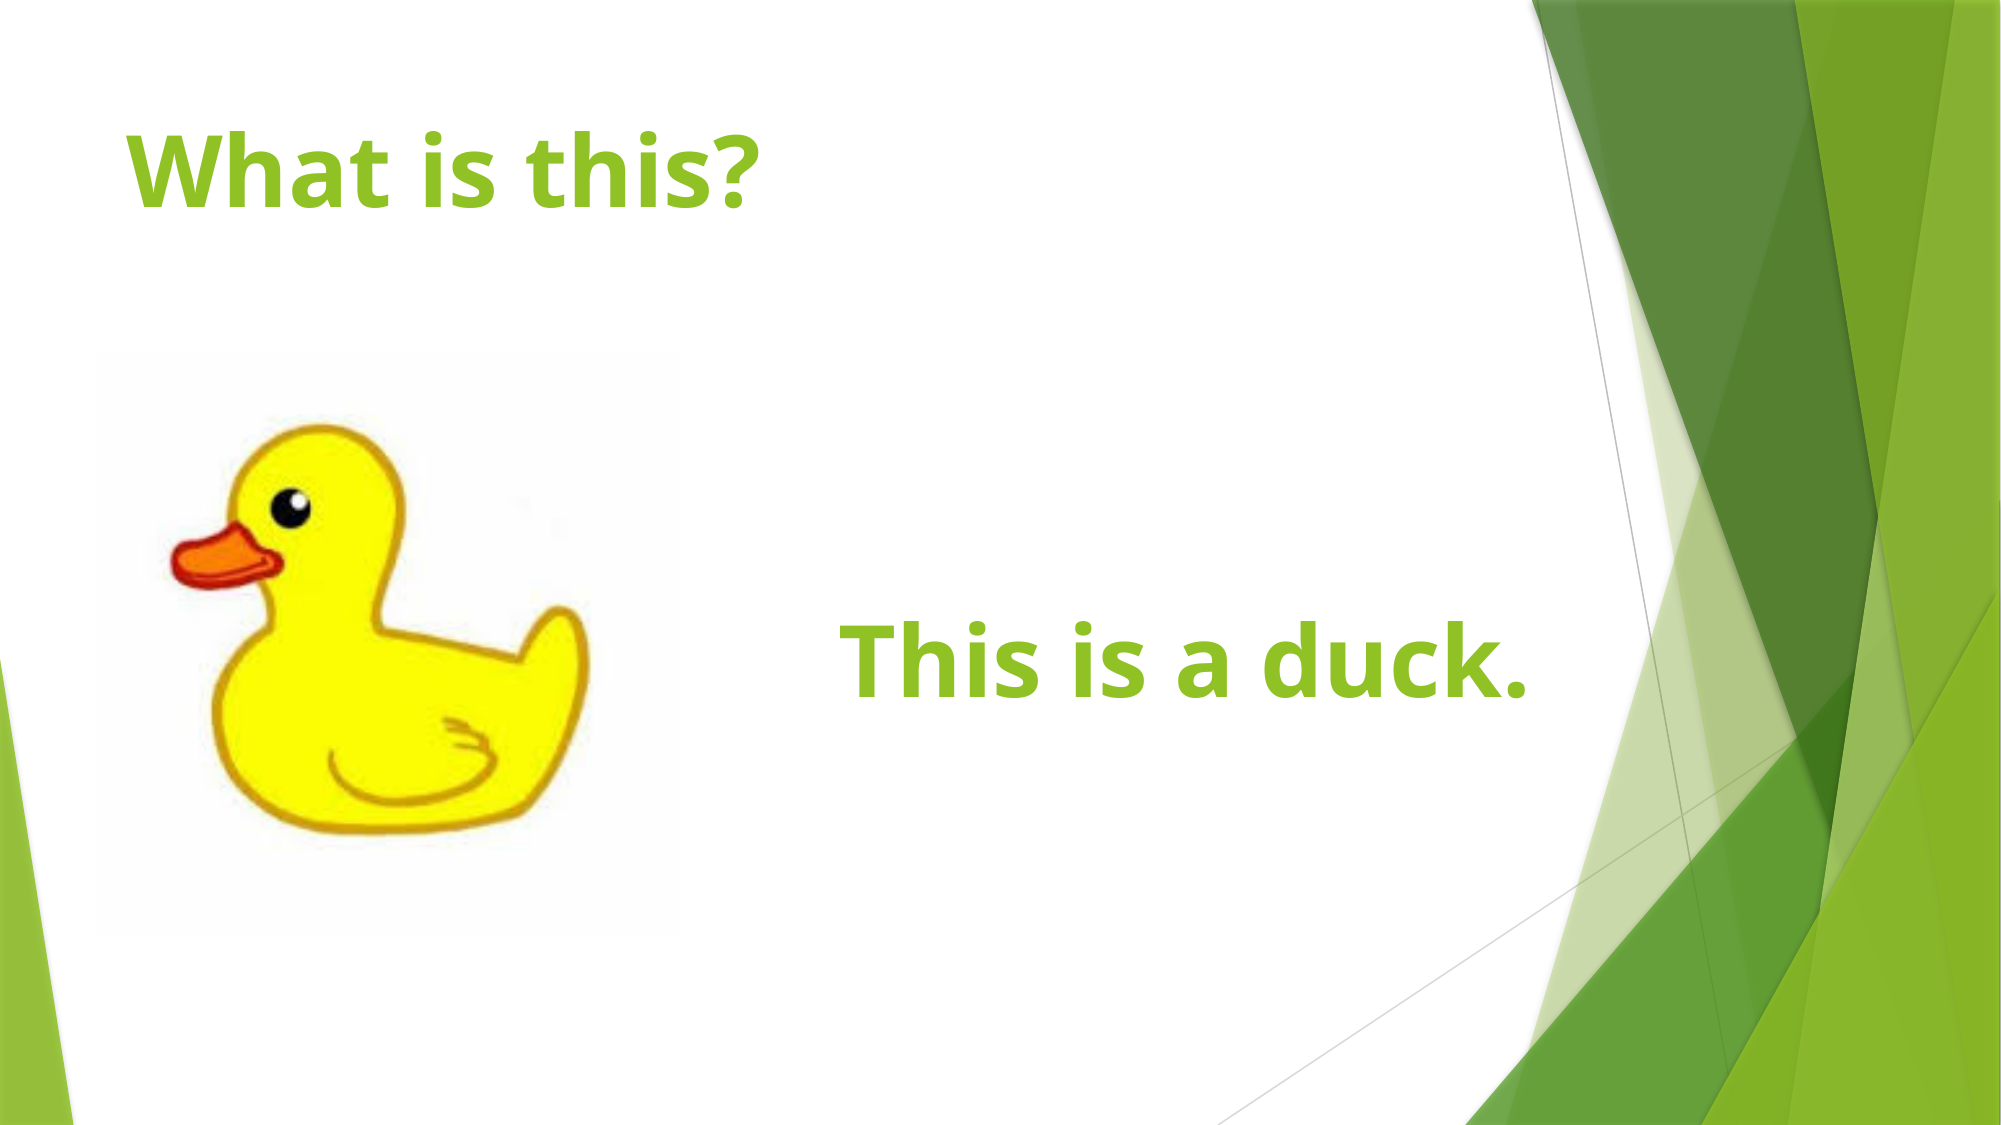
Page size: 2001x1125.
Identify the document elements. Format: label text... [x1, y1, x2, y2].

title What is this? [111, 99, 1522, 317]
picture [95, 352, 679, 936]
text_box This is a duck. [683, 590, 1891, 807]
